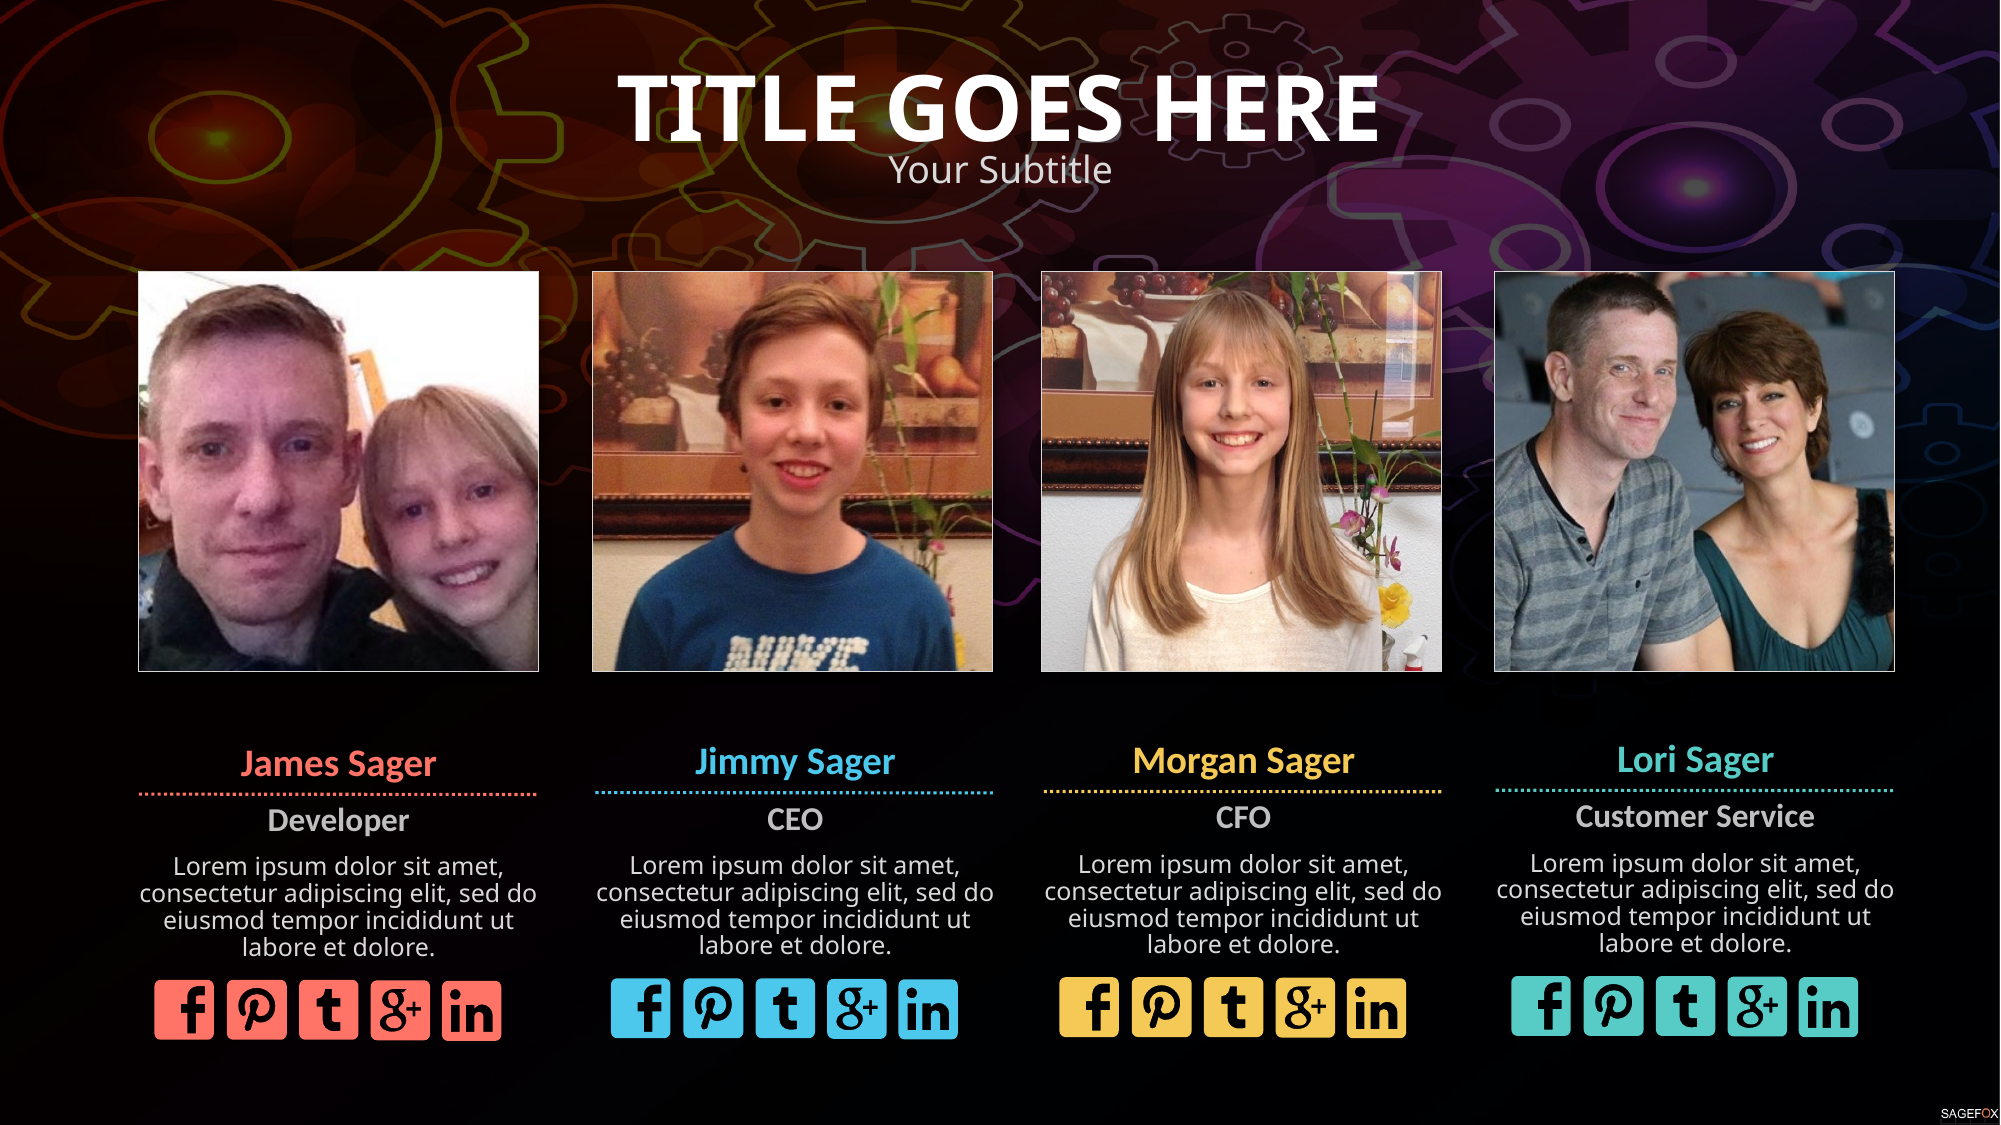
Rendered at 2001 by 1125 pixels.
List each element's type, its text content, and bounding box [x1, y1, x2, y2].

text_box Customer Service [1520, 796, 1871, 839]
picture [0, 0, 2001, 1125]
text_box Developer [163, 799, 514, 842]
text_box Lorem ipsum dolor sit amet, consectetur adipiscing elit, sed do eiusmod tempor incididunt ut labore et dolore. [138, 854, 539, 968]
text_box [610, 978, 958, 1040]
text_box [1494, 271, 1896, 673]
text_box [1511, 976, 1859, 1038]
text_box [154, 979, 502, 1041]
text_box [591, 270, 993, 672]
text_box [138, 270, 540, 672]
text_box Lorem ipsum dolor sit amet, consectetur adipiscing elit, sed do eiusmod tempor incididunt ut labore et dolore. [1495, 850, 1896, 964]
text_box Jimmy Sager [620, 740, 971, 784]
text_box James Sager [163, 742, 514, 785]
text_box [548, 42, 1452, 199]
text_box Lori Sager [1520, 738, 1871, 781]
text_box Lorem ipsum dolor sit amet, consectetur adipiscing elit, sed do eiusmod tempor incididunt ut labore et dolore. [1043, 851, 1444, 965]
text_box CEO [620, 798, 971, 841]
text_box [1040, 270, 1442, 672]
text_box CFO [1068, 797, 1419, 840]
text_box Morgan Sager [1068, 739, 1419, 782]
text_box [1059, 977, 1407, 1039]
text_box Lorem ipsum dolor sit amet, consectetur adipiscing elit, sed do eiusmod tempor incididunt ut labore et dolore. [595, 852, 996, 966]
